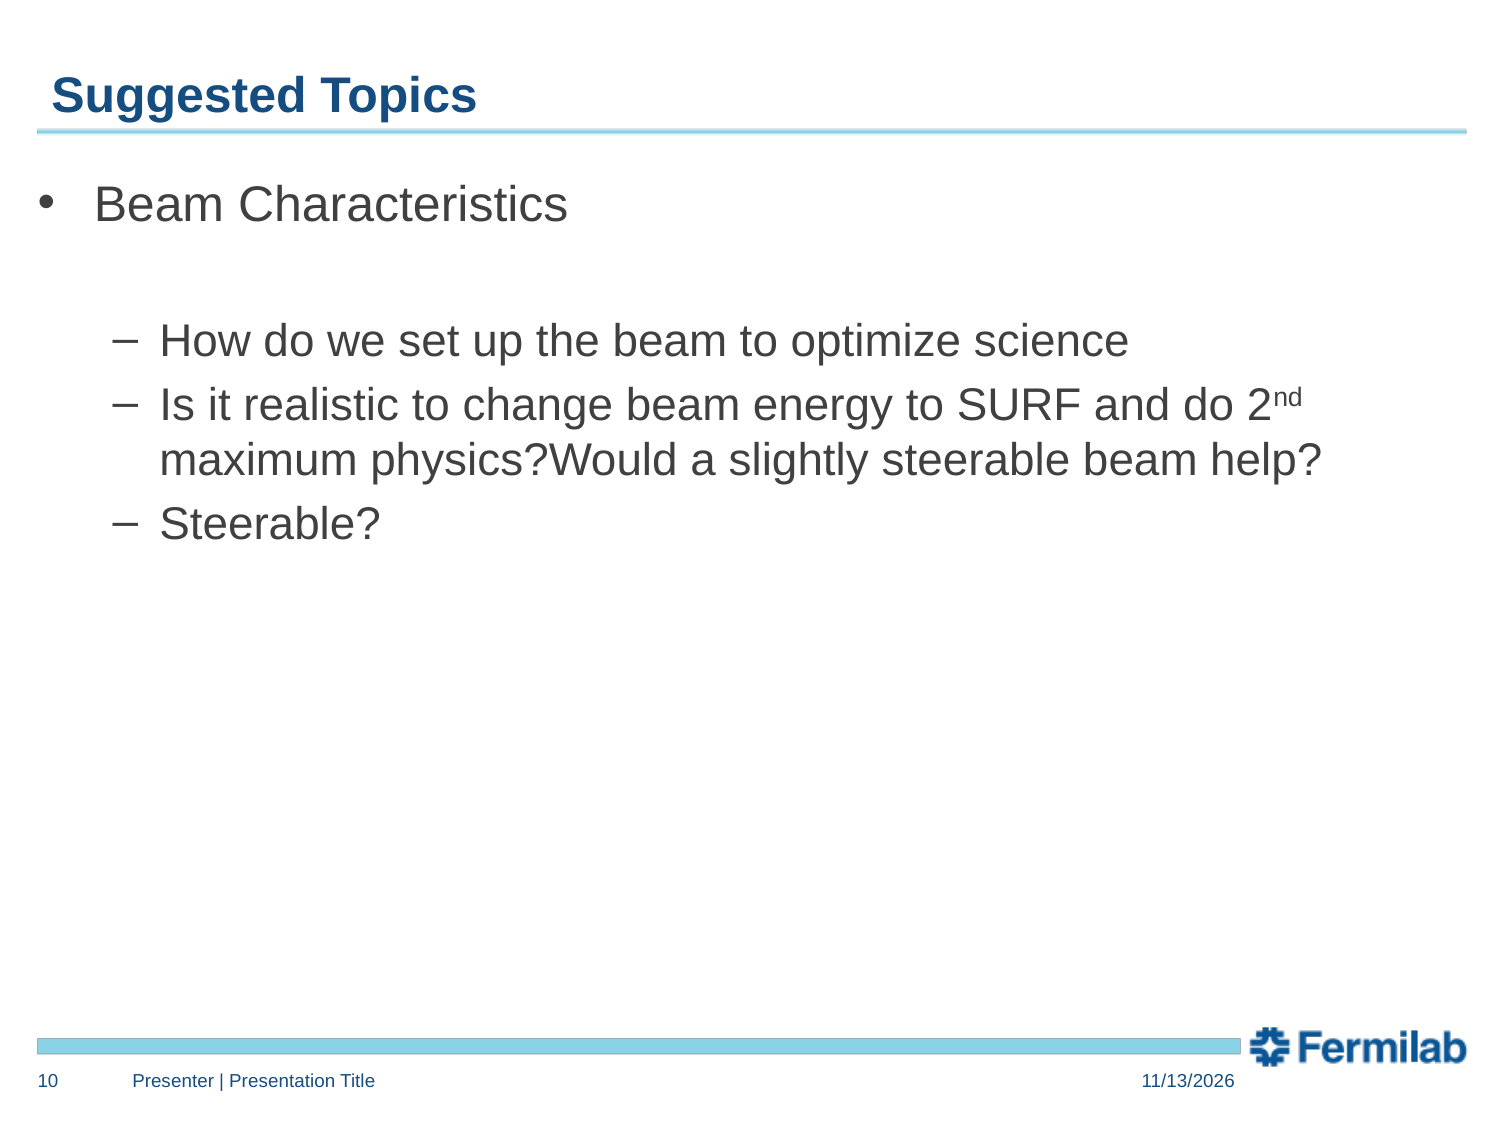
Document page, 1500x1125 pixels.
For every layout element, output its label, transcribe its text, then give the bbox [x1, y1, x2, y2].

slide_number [1058, 1068, 1235, 1109]
title Suggested Topics [37, 17, 1463, 123]
slide_number 10 [37, 1068, 111, 1109]
list Beam Characteristics How do we set up the beam to optimize science Is it realistic to change beam energy to SURF and do 2nd maximum physics?Would a slightly steerable beam help? Steerable? [37, 171, 1461, 990]
footer Presenter | Presentation Title [132, 1068, 1014, 1109]
